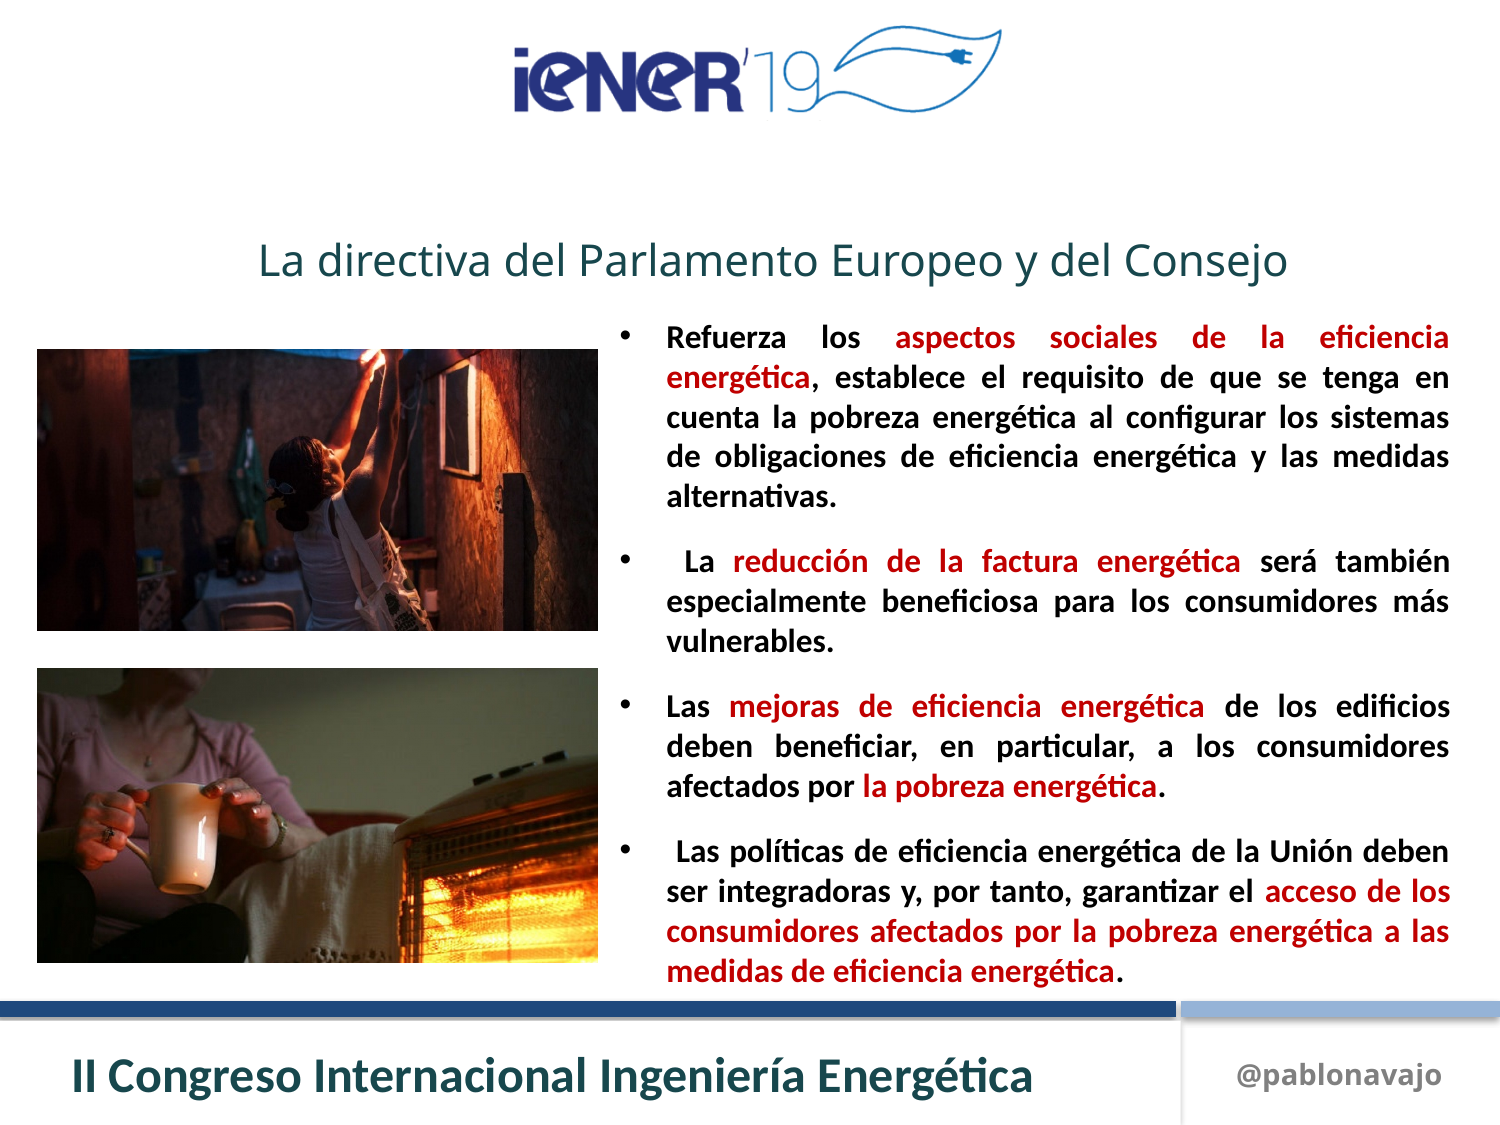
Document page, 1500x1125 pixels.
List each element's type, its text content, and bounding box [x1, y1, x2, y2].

text_box Refuerza los aspectos sociales de la eficiencia energética, establece el requisito de que se tenga en cuenta la pobreza energética al configurar los sistemas de obligaciones de eficiencia energética y las medidas alternativas. La reducción de la factura energética será también especialmente beneficiosa para los consumidores más vulnerables. Las mejoras de eficiencia energética de los edificios deben beneficiar, en particular, a los consumidores afectados por la pobreza energética. Las políticas de eficiencia energética de la Unión deben ser integradoras y, por tanto, garantizar el acceso de los consumidores afectados por la pobreza energética a las medidas de eficiencia energética. [604, 307, 1466, 997]
title La directiva del Parlamento Europeo y del Consejo [76, 224, 1483, 293]
picture [36, 668, 599, 964]
picture [510, 25, 1002, 121]
picture [36, 349, 599, 631]
text_box @pablonavajo [1216, 1049, 1458, 1099]
